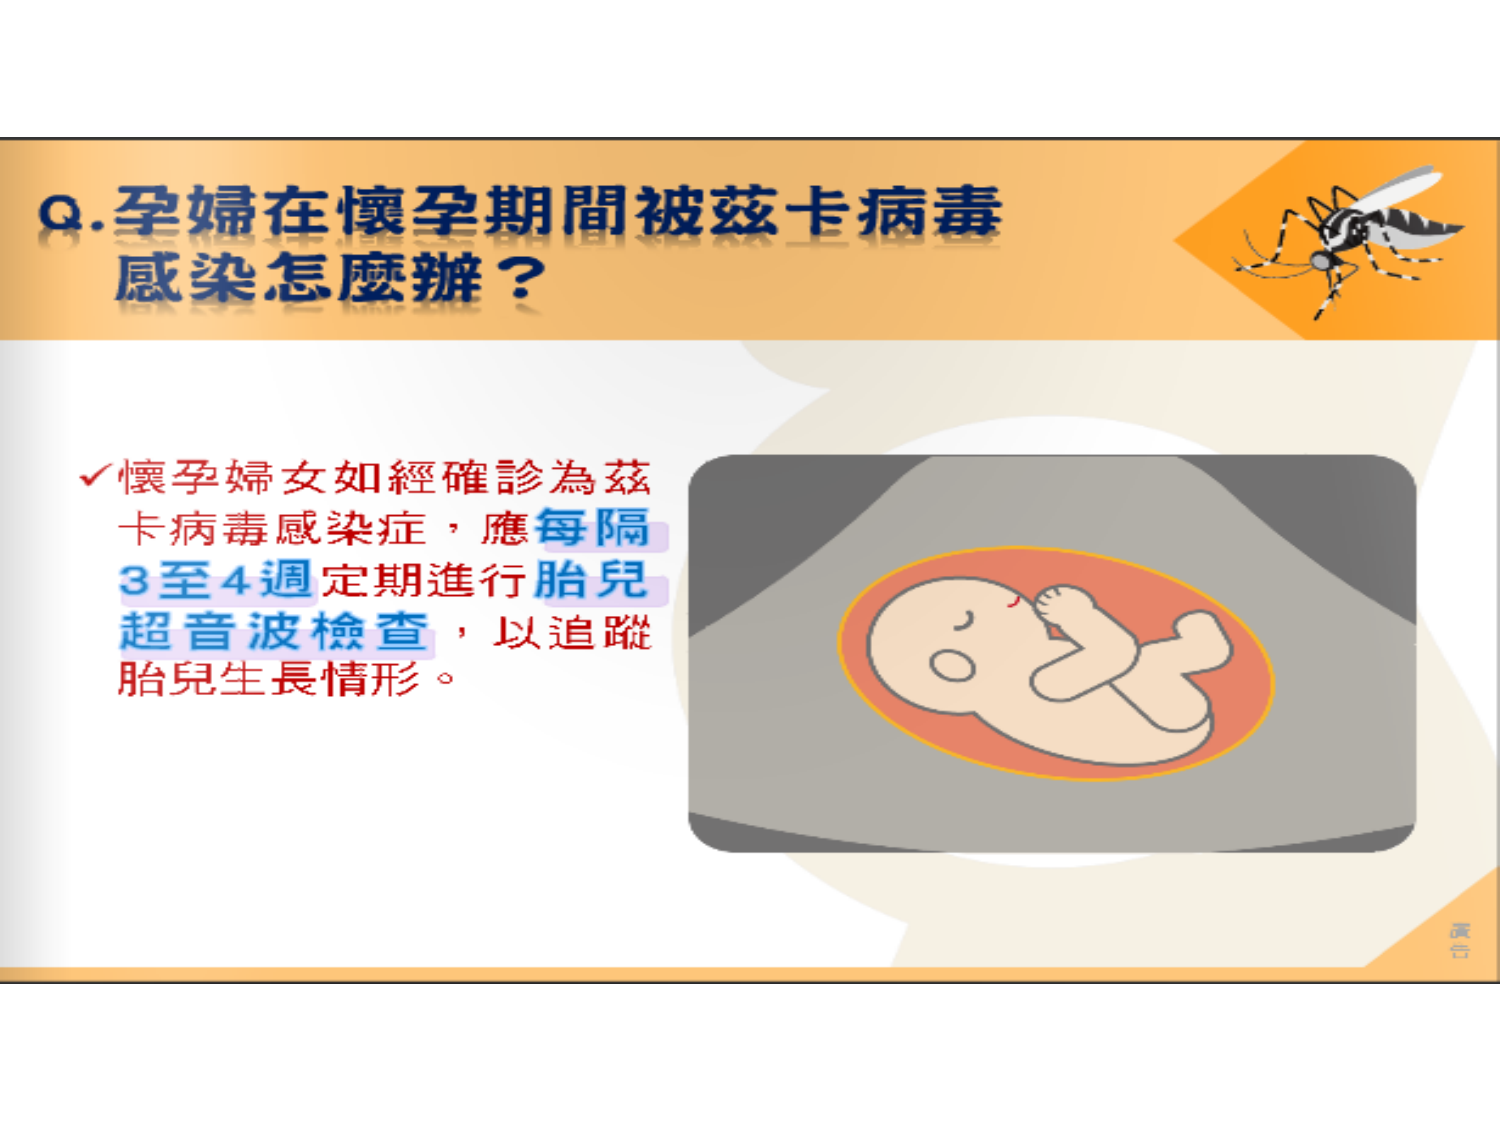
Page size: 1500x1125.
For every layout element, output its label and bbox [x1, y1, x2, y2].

picture [0, 136, 1500, 985]
